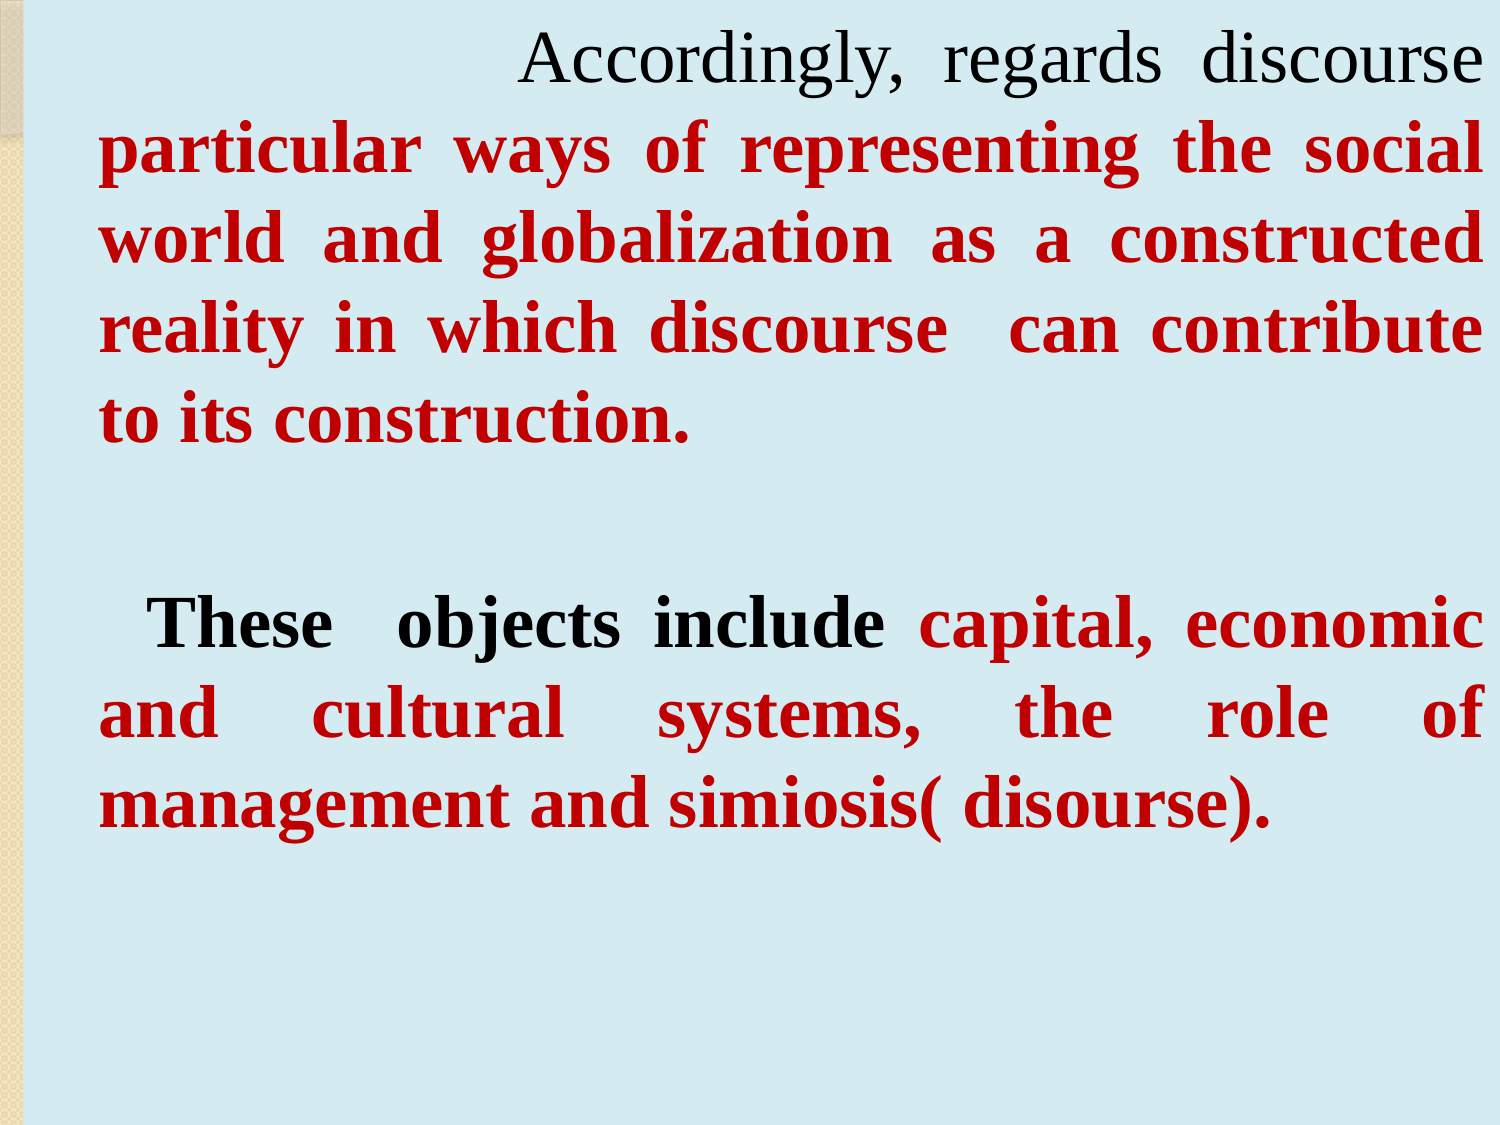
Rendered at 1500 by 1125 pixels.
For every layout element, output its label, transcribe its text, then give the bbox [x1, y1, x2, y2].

list Accordingly, regards discourse particular ways of representing the social world and globalization as a constructed reality in which discourse can contribute to its construction. These objects include capital, economic and cultural systems, the role of management and simiosis( disourse). [23, 0, 1500, 1125]
